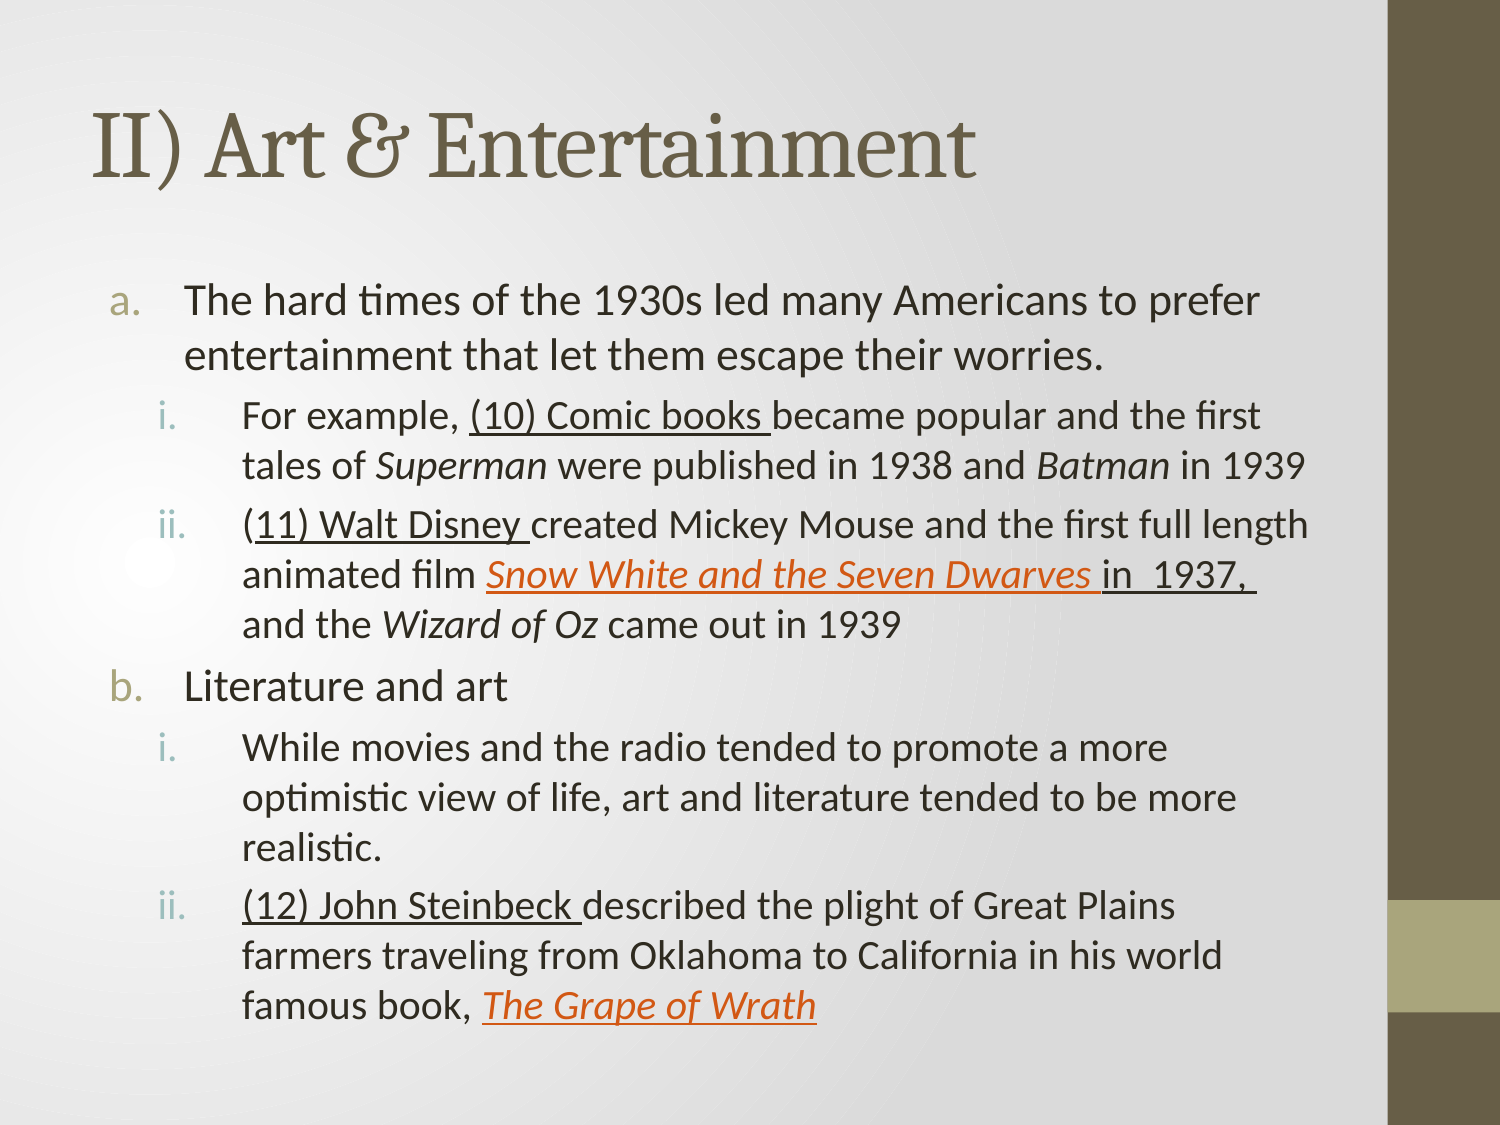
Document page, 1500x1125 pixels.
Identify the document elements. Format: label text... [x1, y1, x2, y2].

title II) Art & Entertainment [75, 45, 1325, 233]
list The hard times of the 1930s led many Americans to prefer entertainment that let them escape their worries. For example, (10) Comic books became popular and the first tales of Superman were published in 1938 and Batman in 1939 (11) Walt Disney created Mickey Mouse and the first full length animated film Snow White and the Seven Dwarves in 1937, and the Wizard of Oz came out in 1939 Literature and art While movies and the radio tended to promote a more optimistic view of life, art and literature tended to be more realistic. (12) John Steinbeck described the plight of Great Plains farmers traveling from Oklahoma to California in his world famous book, The Grape of Wrath [75, 262, 1325, 1050]
